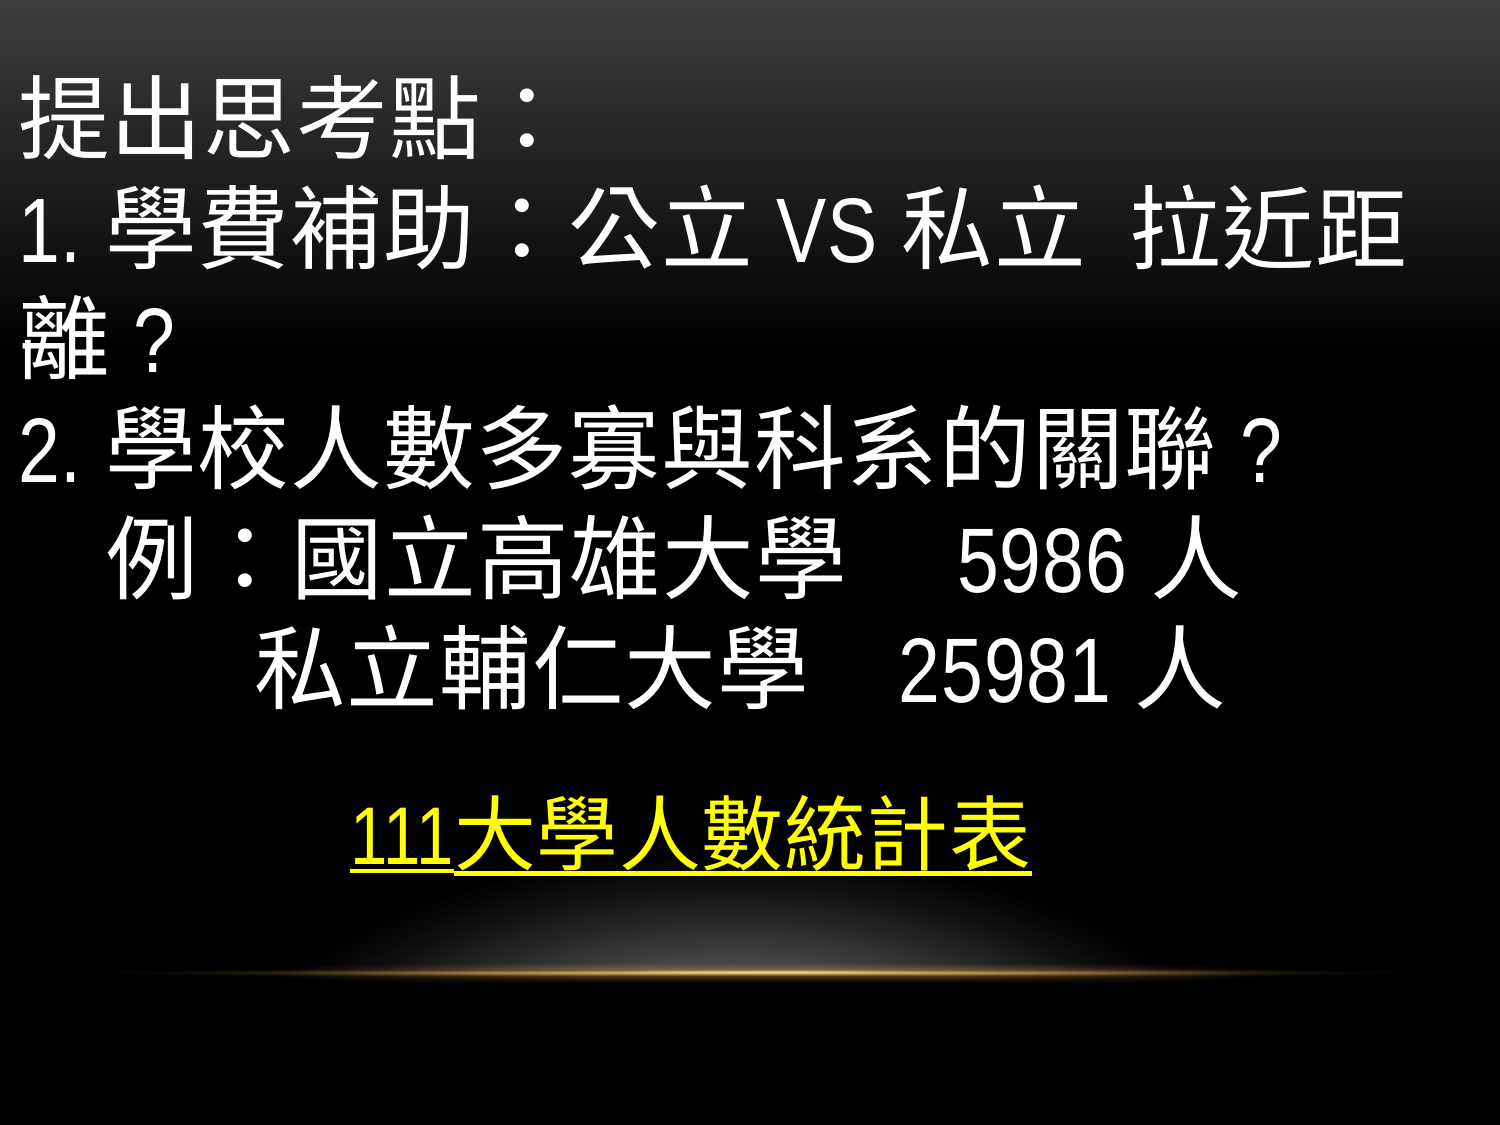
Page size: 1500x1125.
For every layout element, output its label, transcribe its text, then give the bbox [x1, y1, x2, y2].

title 提出思考點： 1.學費補助：公立vs私立 拉近距離? 2.學校人數多寡與科系的關聯? 例：國立高雄大學 5986人 私立輔仁大學 25981人 [3, 42, 1462, 728]
picture [0, 0, 1500, 1125]
list 111大學人數統計表 [41, 775, 1342, 910]
